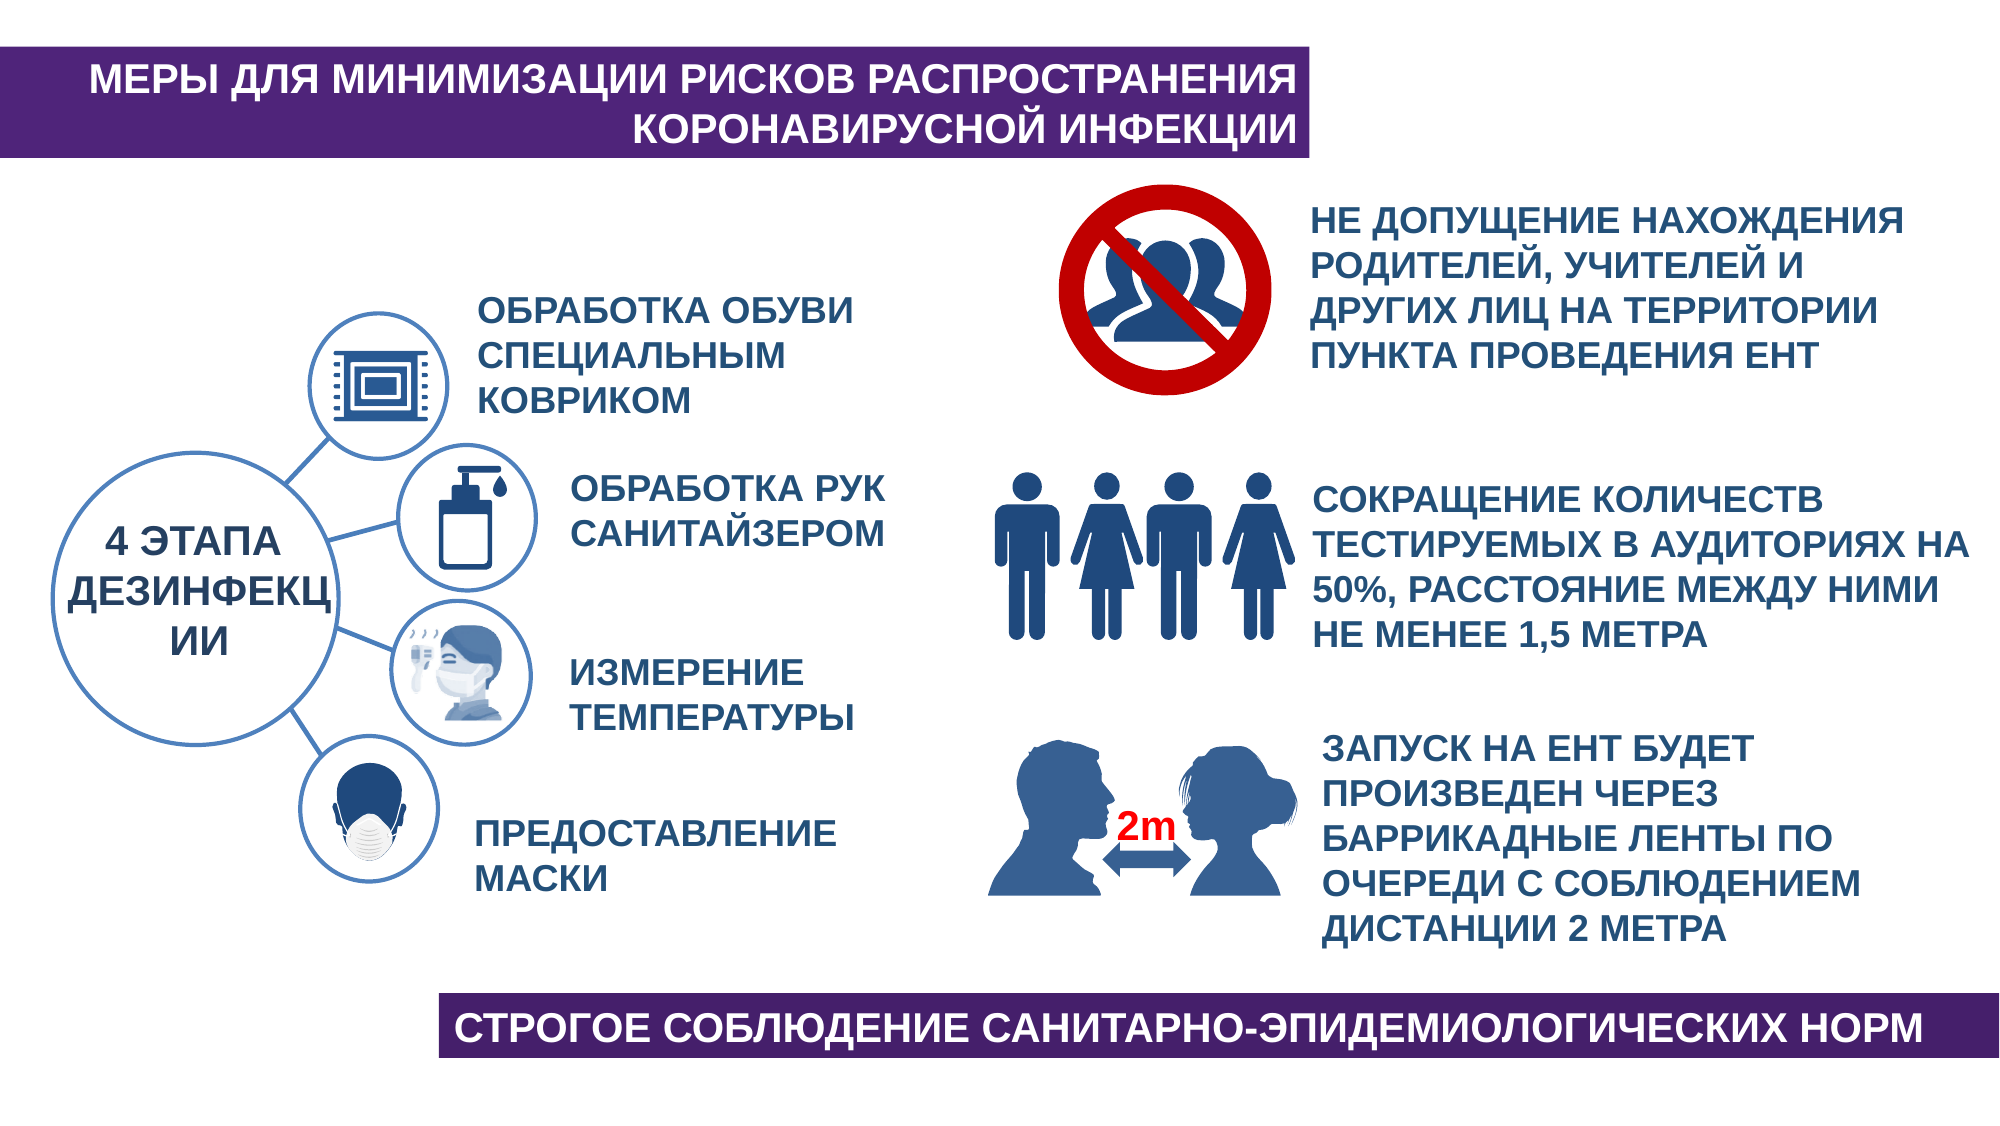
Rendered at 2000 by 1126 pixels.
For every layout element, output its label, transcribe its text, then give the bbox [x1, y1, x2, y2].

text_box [52, 278, 972, 909]
text_box НЕ ДОПУЩЕНИЕ НАХОЖДЕНИЯ РОДИТЕЛЕЙ, УЧИТЕЛЕЙ И ДРУГИХ ЛИЦ НА ТЕРРИТОРИИ ПУНКТА ПРОВЕДЕНИЯ ЕНТ [1295, 188, 1969, 384]
text_box [992, 470, 1062, 643]
text_box [1144, 470, 1214, 643]
text_box МЕРЫ ДЛЯ МИНИМИЗАЦИИ РИСКОВ РАСПРОСТРАНЕНИЯ КОРОНАВИРУСНОЙ ИНФЕКЦИИ [0, 46, 1310, 158]
text_box [1220, 470, 1297, 643]
text_box СТРОГОЕ СОБЛЮДЕНИЕ САНИТАРНО-ЭПИДЕМИОЛОГИЧЕСКИХ НОРМ [438, 993, 2000, 1058]
text_box СОКРАЩЕНИЕ КОЛИЧЕСТВ ТЕСТИРУЕМЫХ В АУДИТОРИЯХ НА 50%, РАССТОЯНИЕ МЕЖДУ НИМИ НЕ МЕНЕЕ 1,5 МЕТРА [1297, 468, 1988, 663]
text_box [987, 739, 1298, 896]
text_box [1058, 184, 1272, 396]
text_box ЗАПУСК НА ЕНТ БУДЕТ ПРОИЗВЕДЕН ЧЕРЕЗ БАРРИКАДНЫЕ ЛЕНТЫ ПО ОЧЕРЕДИ С СОБЛЮДЕНИЕМ ДИСТАНЦИИ 2 МЕТРА [1307, 716, 1981, 956]
text_box [1068, 470, 1145, 643]
